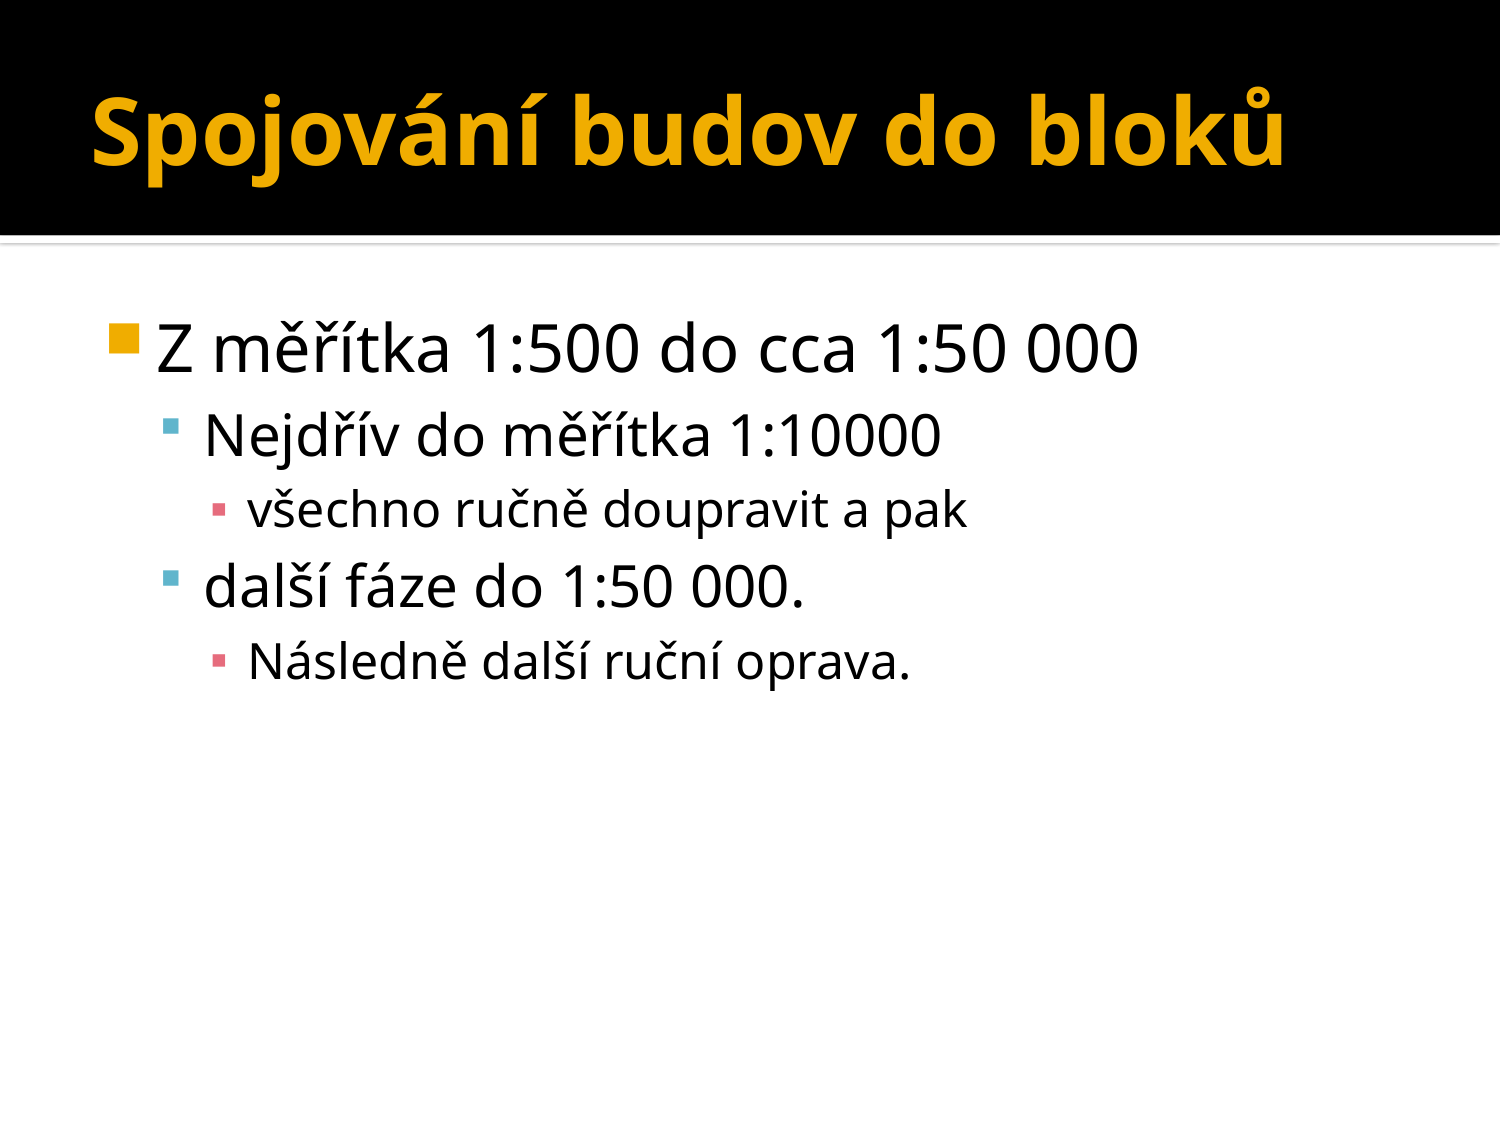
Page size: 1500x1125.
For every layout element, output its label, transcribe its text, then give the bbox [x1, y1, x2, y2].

title Spojování budov do bloků [75, 25, 1425, 231]
list Z měřítka 1:500 do cca 1:50 000 Nejdřív do měřítka 1:10000 všechno ručně doupravit a pak další fáze do 1:50 000. Následně další ruční oprava. [75, 291, 1425, 1050]
